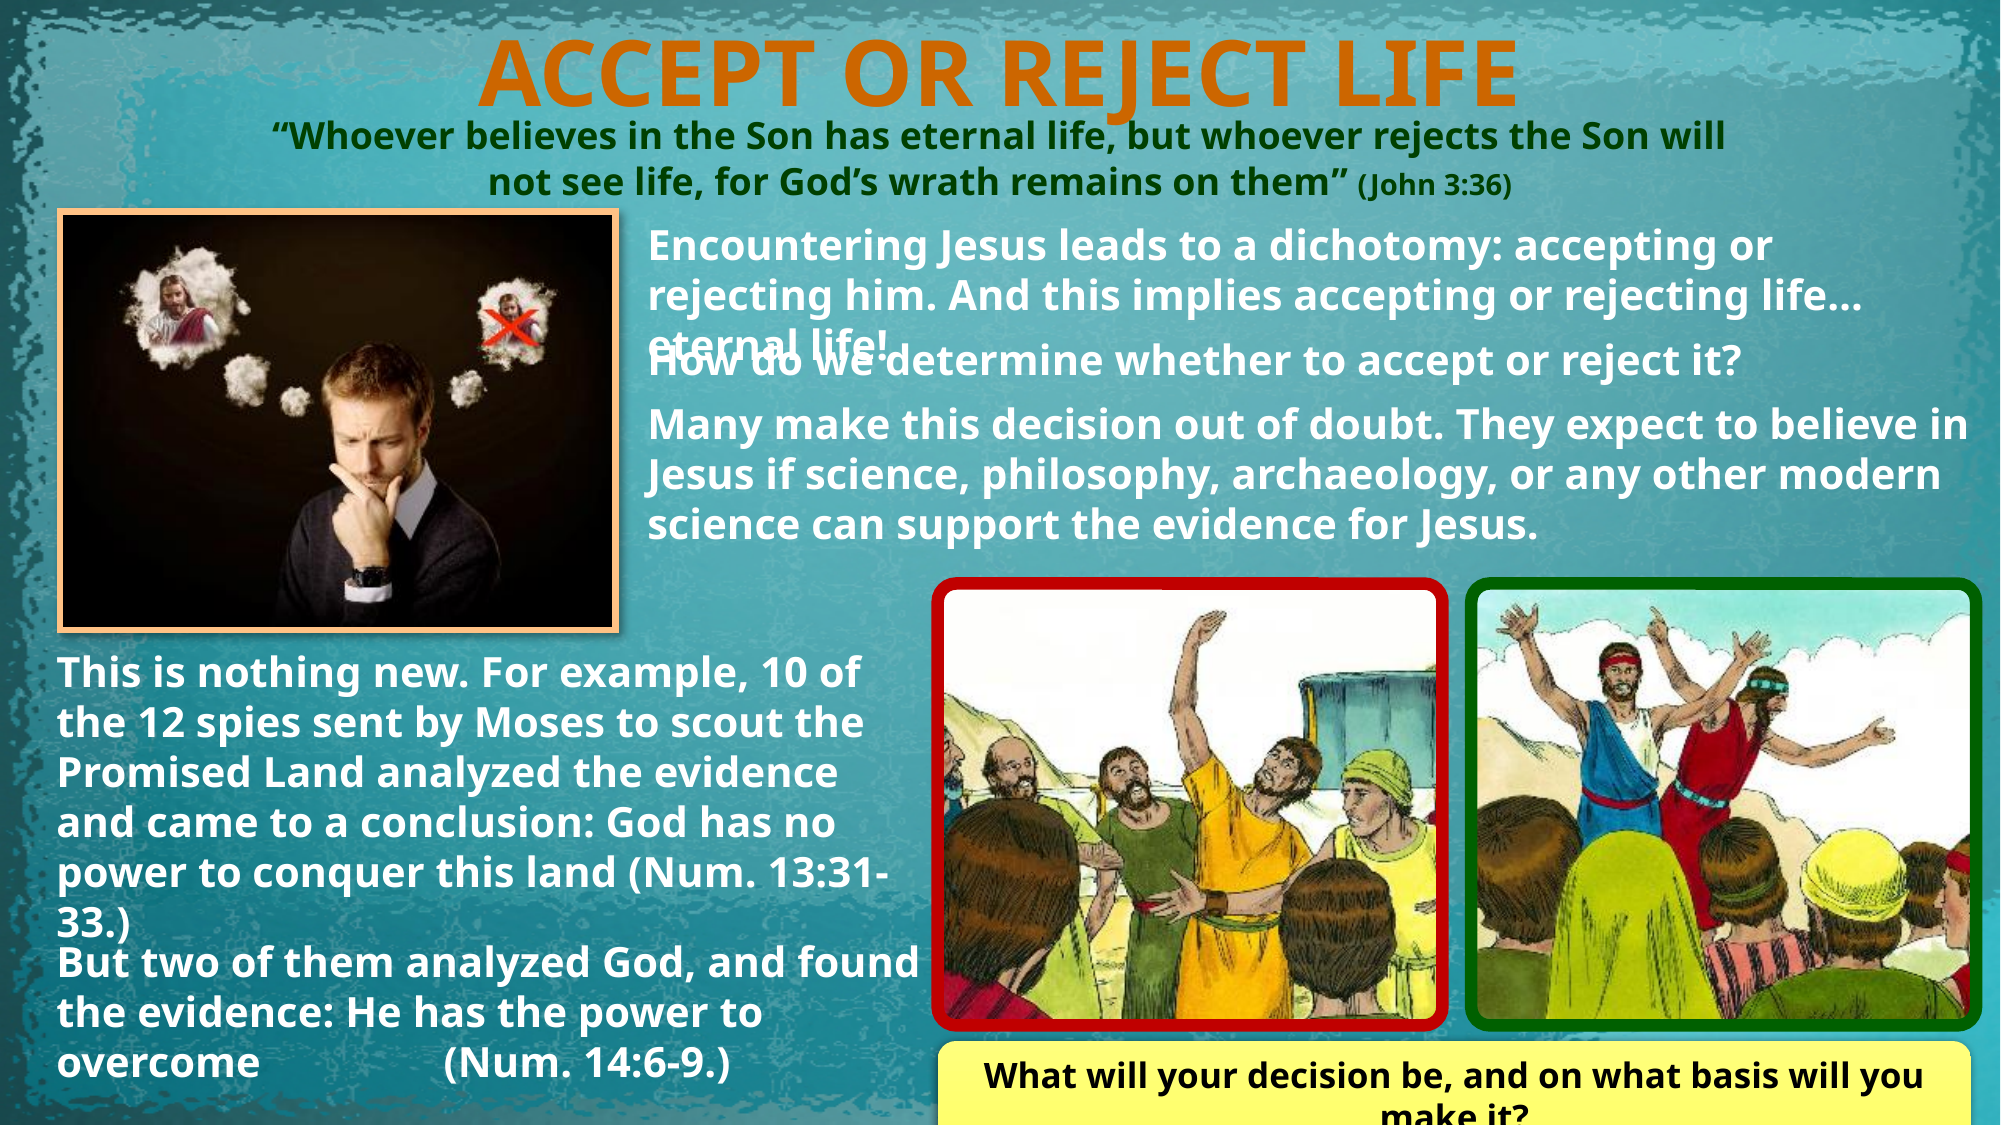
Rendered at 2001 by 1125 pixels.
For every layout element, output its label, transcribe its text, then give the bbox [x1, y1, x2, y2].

picture [62, 213, 613, 628]
text_box Many make this decision out of doubt. They expect to believe in Jesus if science, philosophy, archaeology, or any other modern science can support the evidence for Jesus. [632, 392, 2000, 555]
text_box ACCEPT OR REJECT LIFE [0, 7, 2000, 132]
text_box But two of them analyzed God, and found the evidence: He has the power to overcome (Num. 14:6-9.) [41, 927, 938, 1093]
picture [0, 0, 2001, 1125]
text_box How do we determine whether to accept or reject it? [632, 326, 2000, 392]
text_box “Whoever believes in the Son has eternal life, but whoever rejects the Son will not see life, for God’s wrath remains on them” (John 3:36) [252, 105, 1748, 210]
text_box Encountering Jesus leads to a dichotomy: accepting or rejecting him. And this implies accepting or rejecting life… eternal life! [632, 211, 1972, 326]
text_box What will your decision be, and on what basis will you make it? [937, 1040, 1972, 1125]
text_box This is nothing new. For example, 10 of the 12 spies sent by Moses to scout the Promised Land analyzed the evidence and came to a conclusion: God has no power to conquer this land (Num. 13:31-33.) [41, 638, 931, 927]
